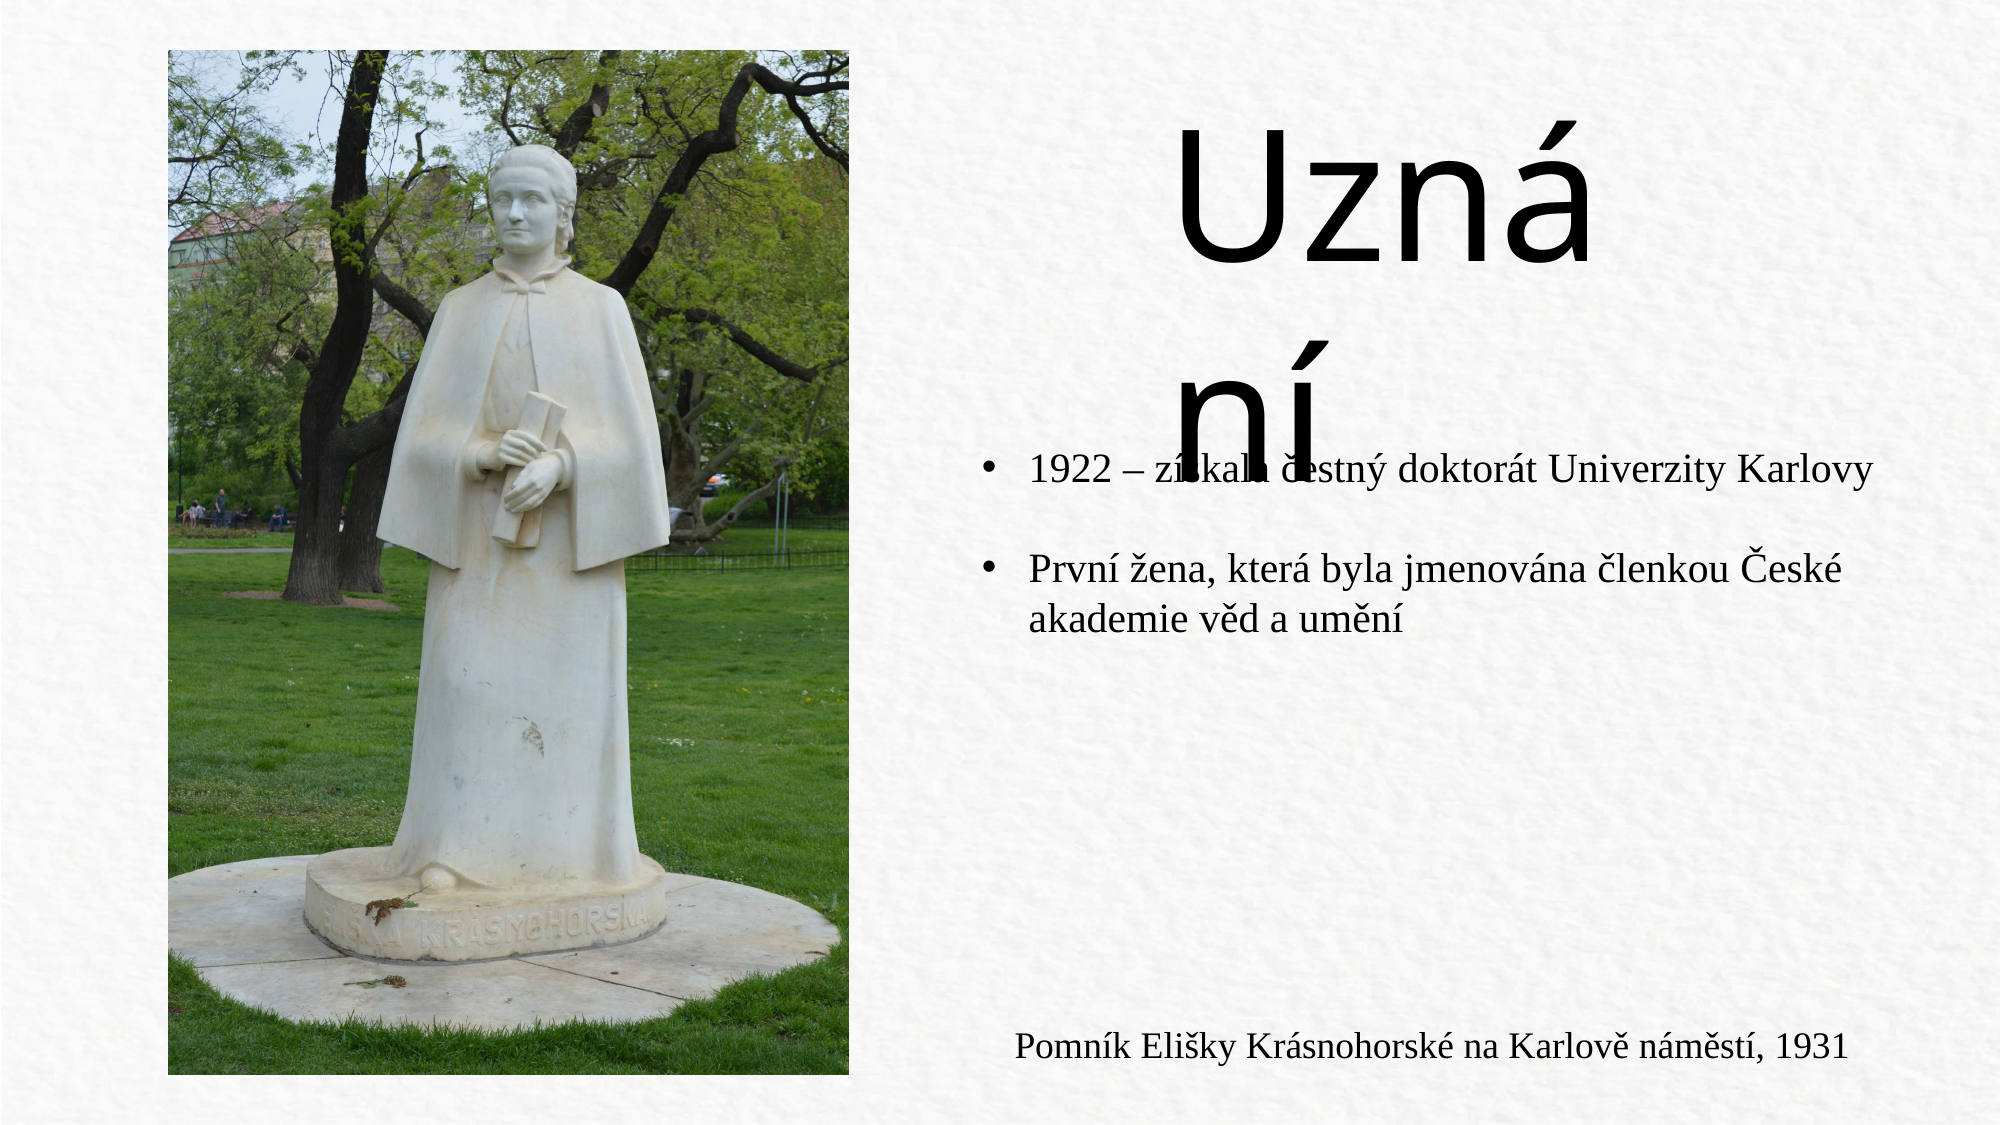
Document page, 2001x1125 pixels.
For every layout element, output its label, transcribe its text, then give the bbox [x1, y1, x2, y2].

picture [168, 50, 849, 1075]
text_box 1922 – získala čestný doktorát Univerzity Karlovy První žena, která byla jmenována členkou České akademie věd a umění [967, 433, 1896, 649]
text_box Uznání [1151, 70, 1661, 433]
text_box Pomník Elišky Krásnohorské na Karlově náměstí, 1931 [999, 1013, 1872, 1074]
